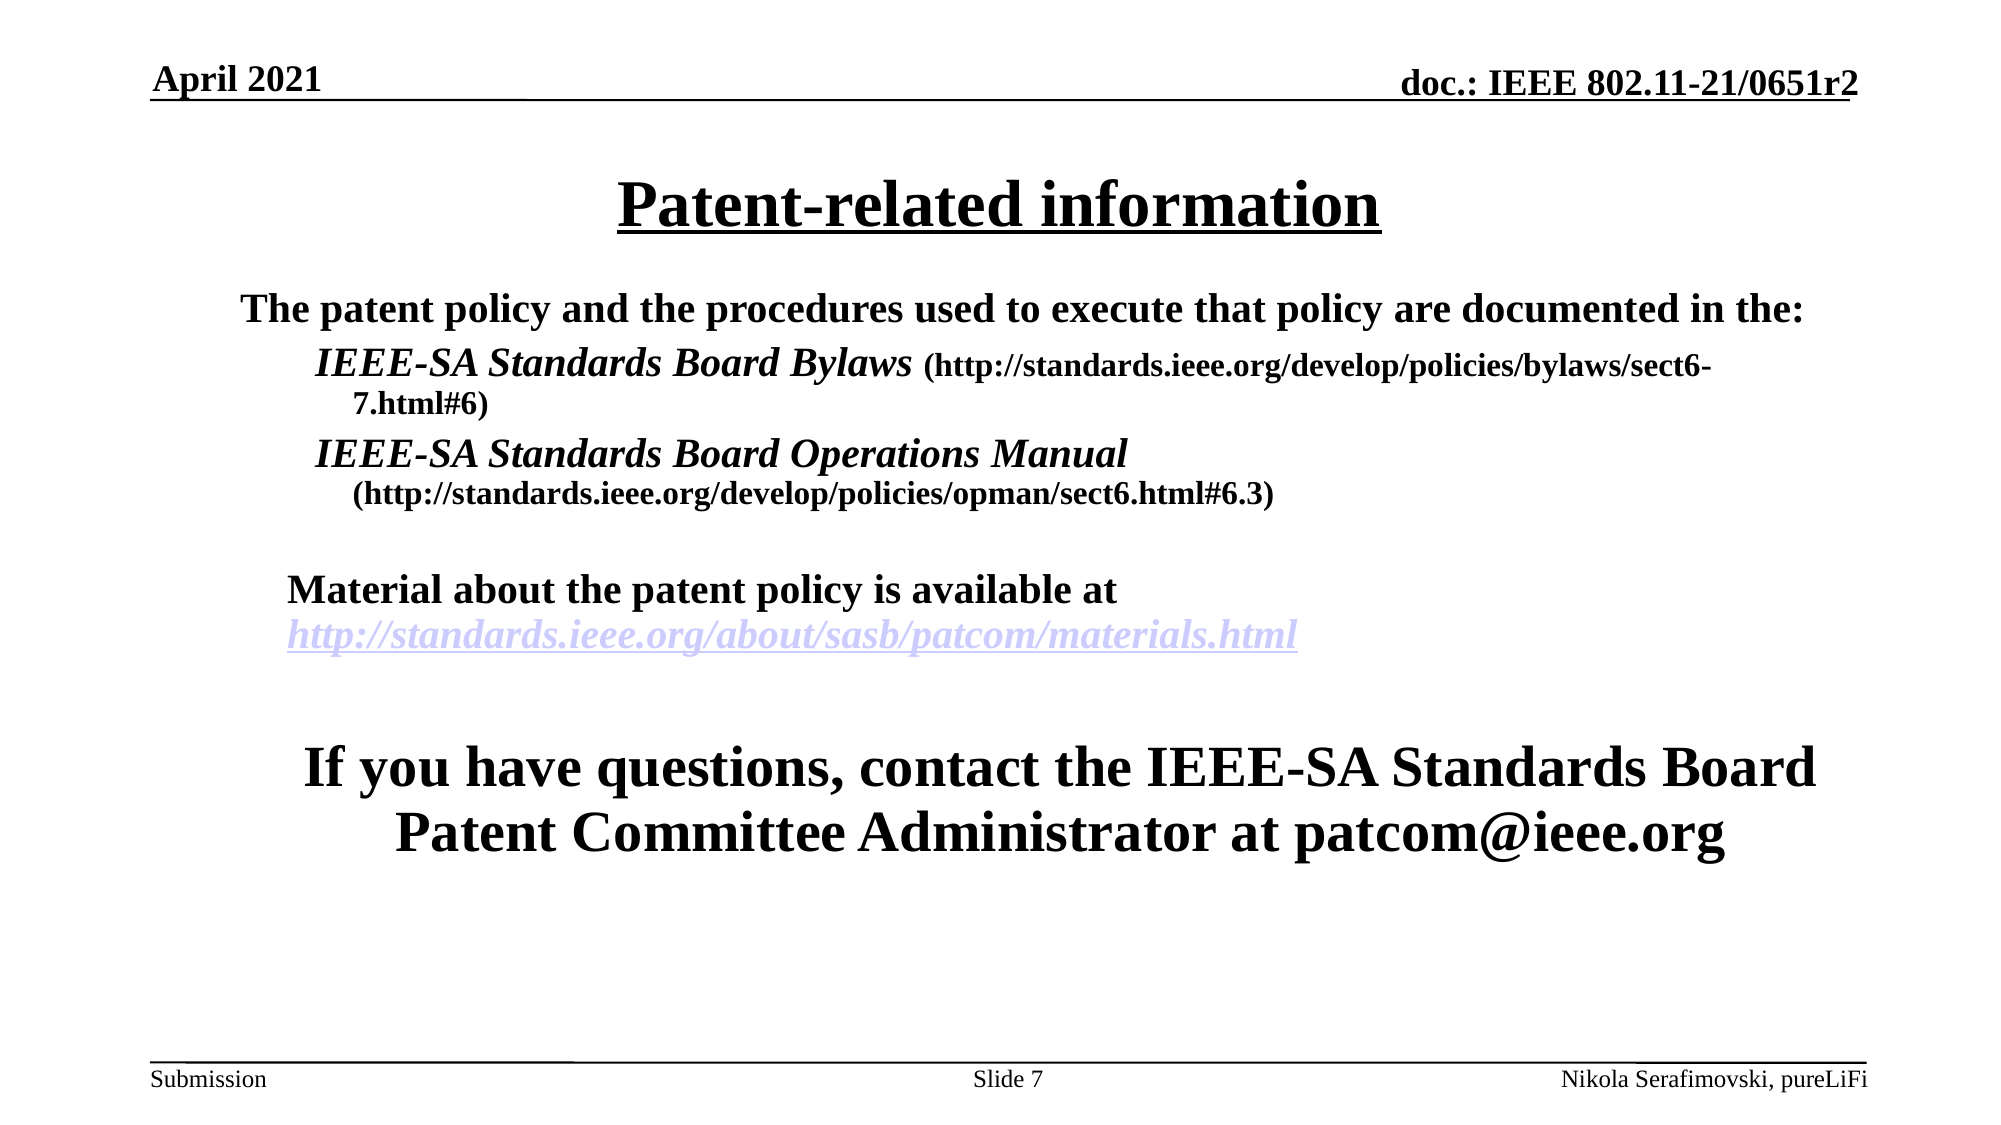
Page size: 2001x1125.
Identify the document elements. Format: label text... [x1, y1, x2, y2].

title Patent-related information [149, 112, 1850, 278]
slide_number Slide 7 [950, 1061, 1067, 1123]
footer Nikola Serafimovski, pureLiFi [1171, 1061, 1869, 1093]
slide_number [152, 54, 563, 100]
list The patent policy and the procedures used to execute that policy are documented in the: IEEE-SA Standards Board Bylaws (http://standards.ieee.org/develop/policies/bylaws/sect6-7.html#6) IEEE-SA Standards Board Operations Manual (http://standards.ieee.org/develop/policies/opman/sect6.html#6.3) Material about the patent policy is available at http://standards.ieee.org/about/sasb/patcom/materials.html If you have questions, contact the IEEE-SA Standards Board Patent Committee Administrator at patcom@ieee.org [149, 278, 1850, 954]
